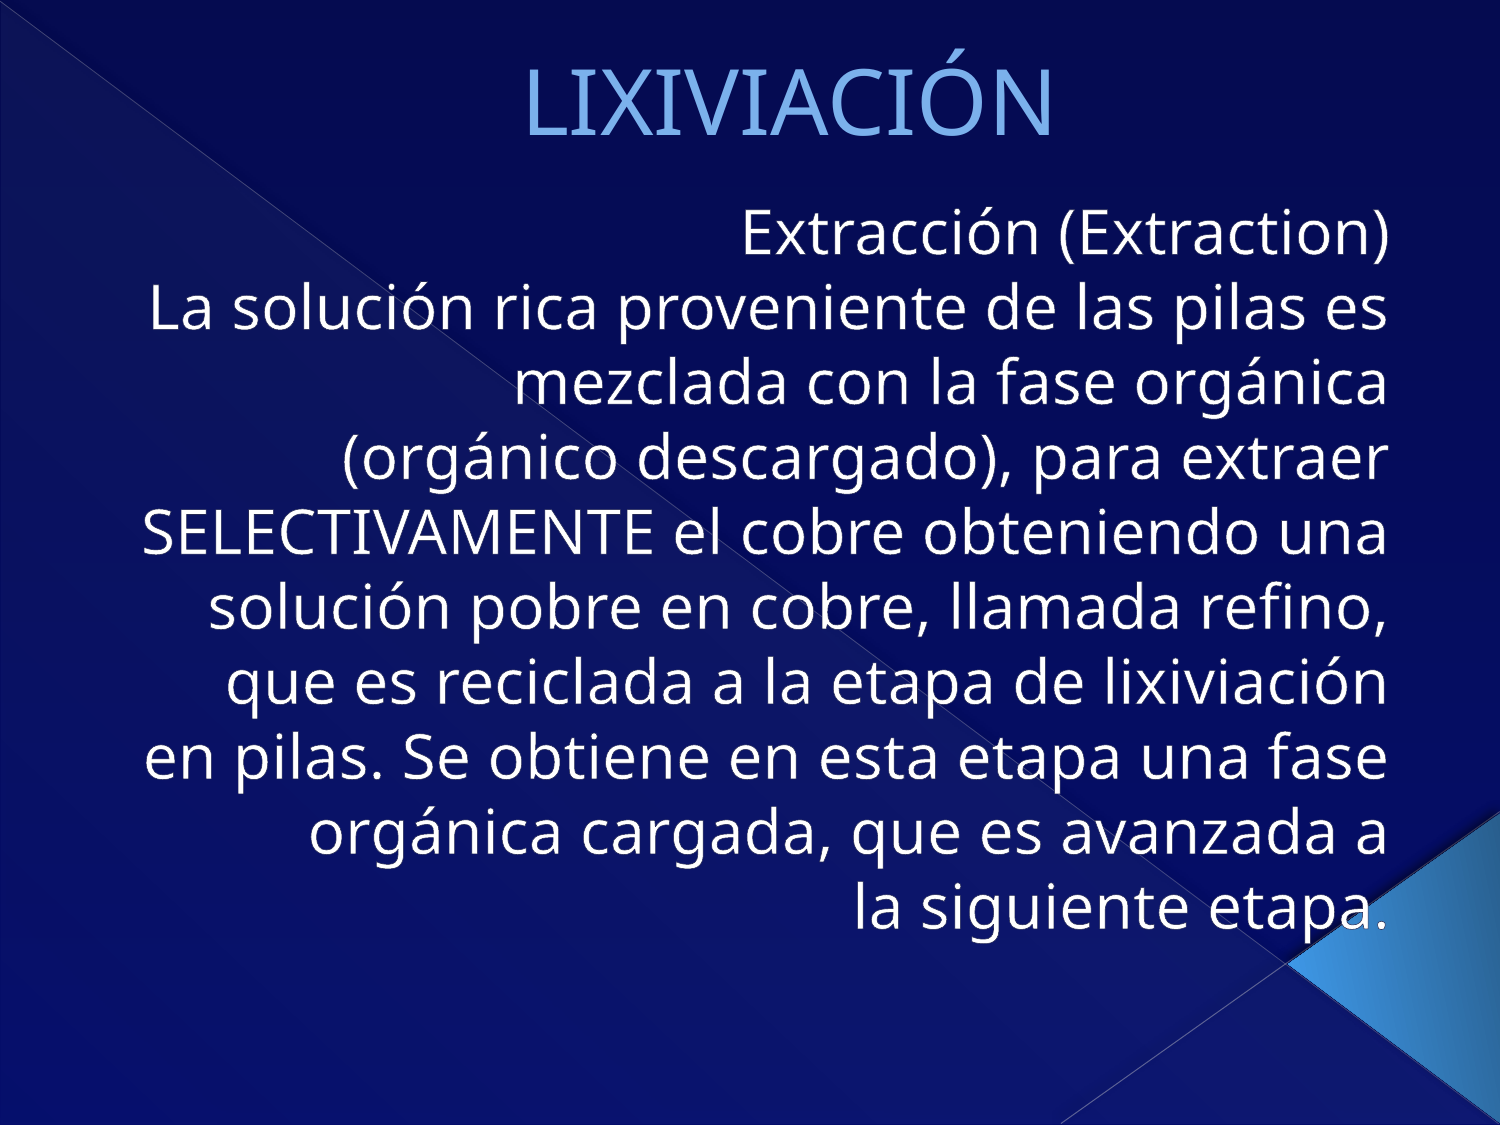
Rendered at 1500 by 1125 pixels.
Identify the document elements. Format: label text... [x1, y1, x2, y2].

subtitle Extracción (Extraction) La solución rica proveniente de las pilas es mezclada con la fase orgánica (orgánico descargado), para extraer SELECTIVAMENTE el cobre obteniendo una solución pobre en cobre, llamada refino, que es reciclada a la etapa de lixiviación en pilas. Se obtiene en esta etapa una fase orgánica cargada, que es avanzada a la siguiente etapa. [88, 184, 1412, 1059]
title LIXIVIACIÓN [88, 19, 1412, 161]
